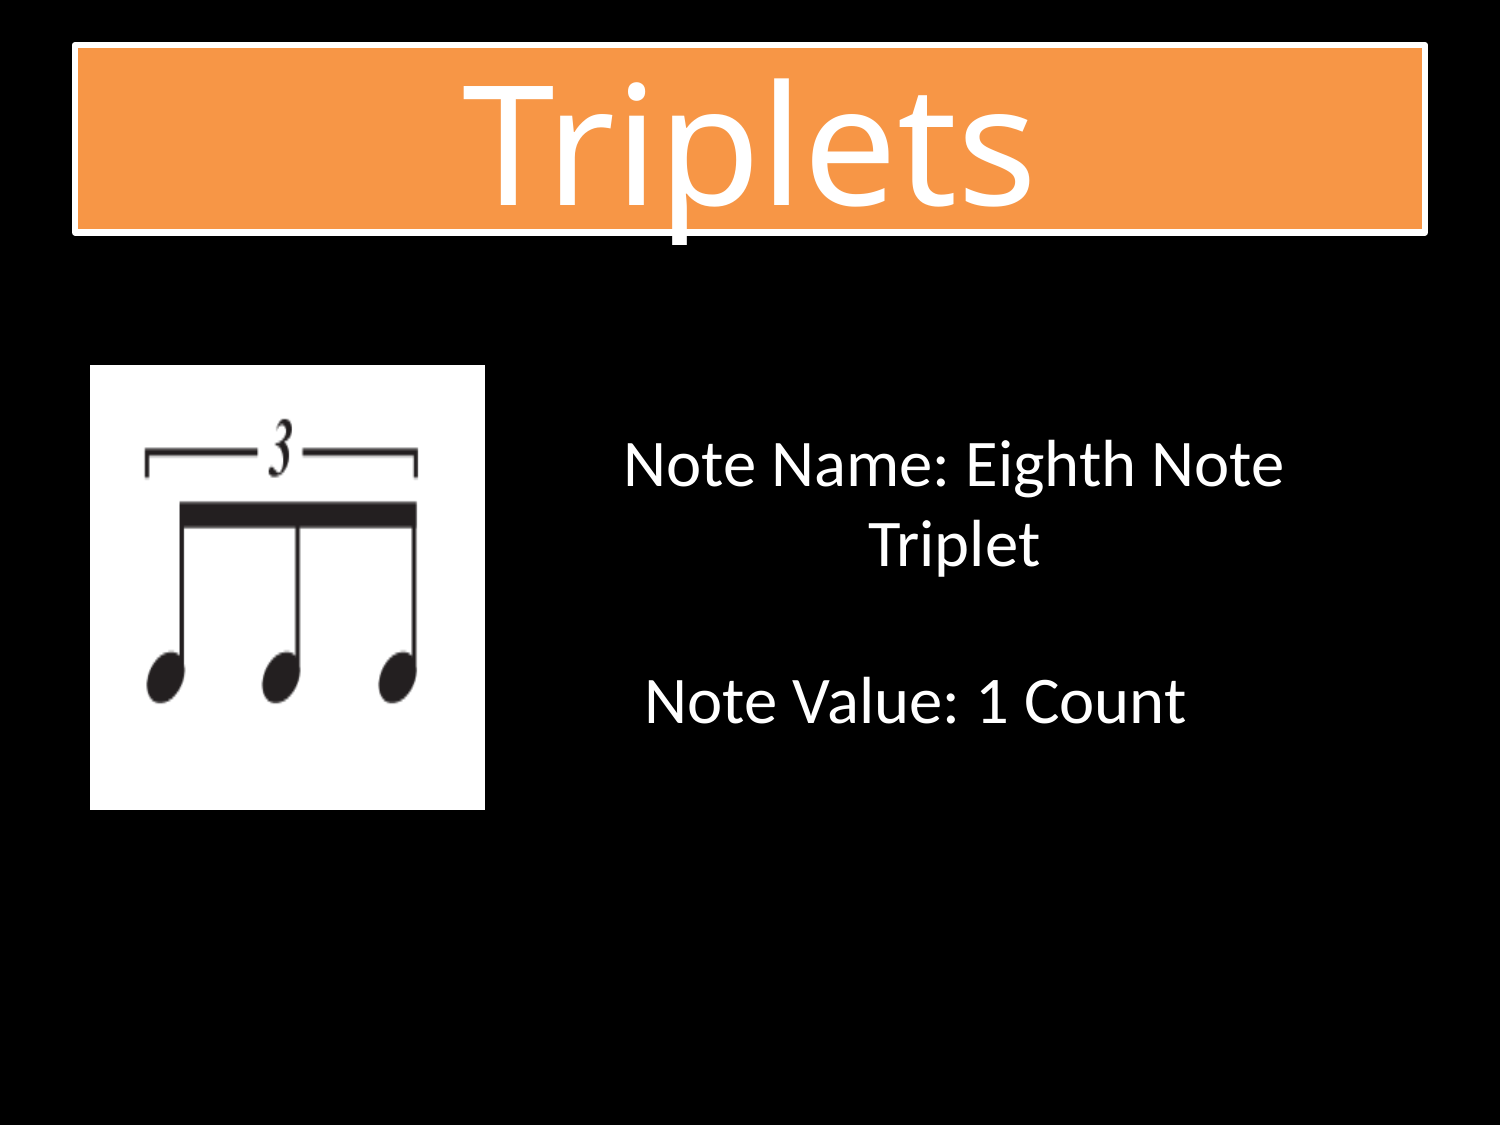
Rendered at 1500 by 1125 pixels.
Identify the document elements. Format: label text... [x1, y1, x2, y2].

picture [137, 412, 438, 732]
title Triplets [72, 42, 1428, 236]
text_box Note Name: Eighth Note Triplet [523, 412, 1386, 588]
text_box Note Value: 1 Count [521, 649, 1310, 745]
text_box [85, 360, 490, 814]
